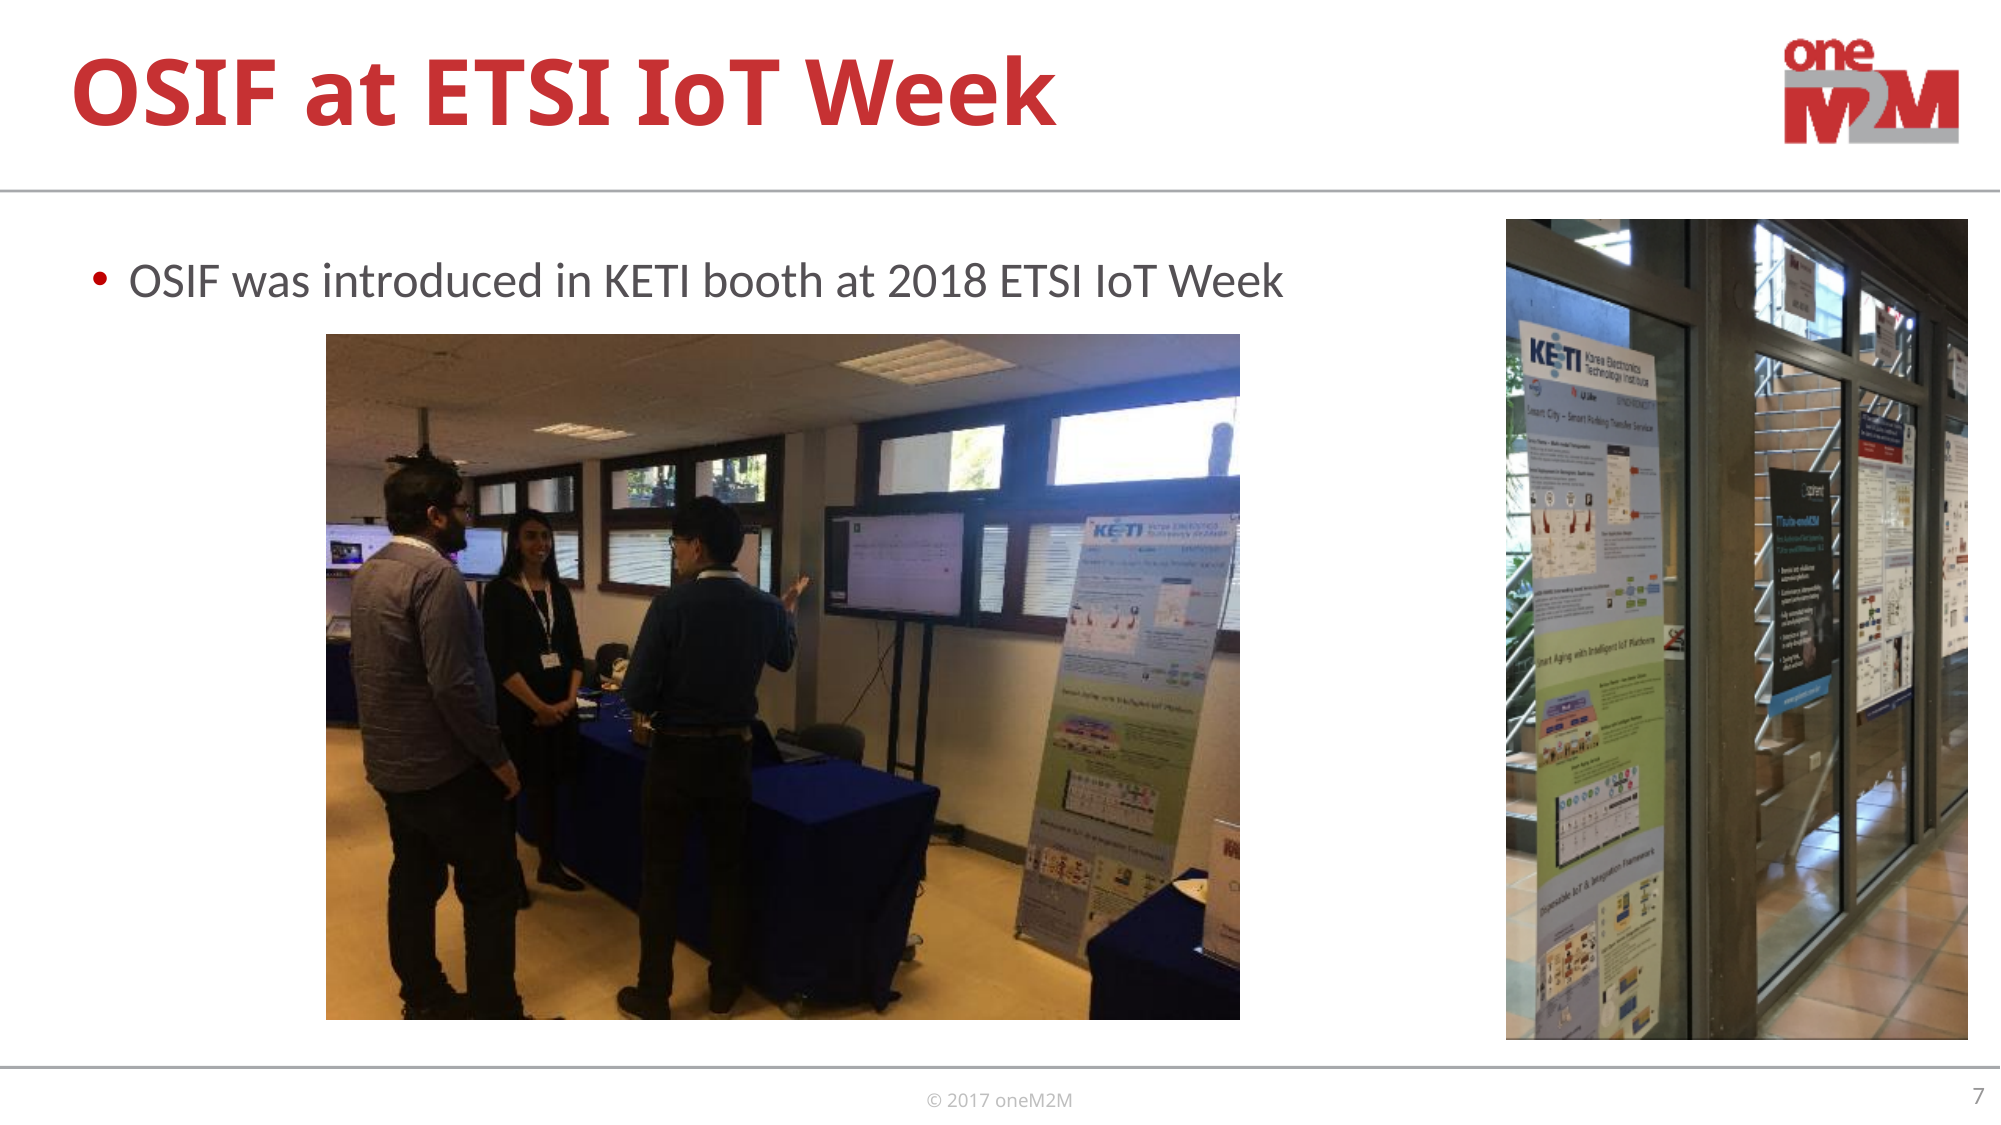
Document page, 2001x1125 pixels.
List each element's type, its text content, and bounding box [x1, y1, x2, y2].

list OSIF was introduced in KETI booth at 2018 ETSI IoT Week [76, 246, 1343, 930]
picture [1506, 219, 1968, 1040]
slide_number 7 [1918, 1065, 2000, 1125]
title OSIF at ETSI IoT Week [54, 0, 1737, 193]
picture [1763, 17, 1981, 166]
picture [326, 334, 1240, 1020]
